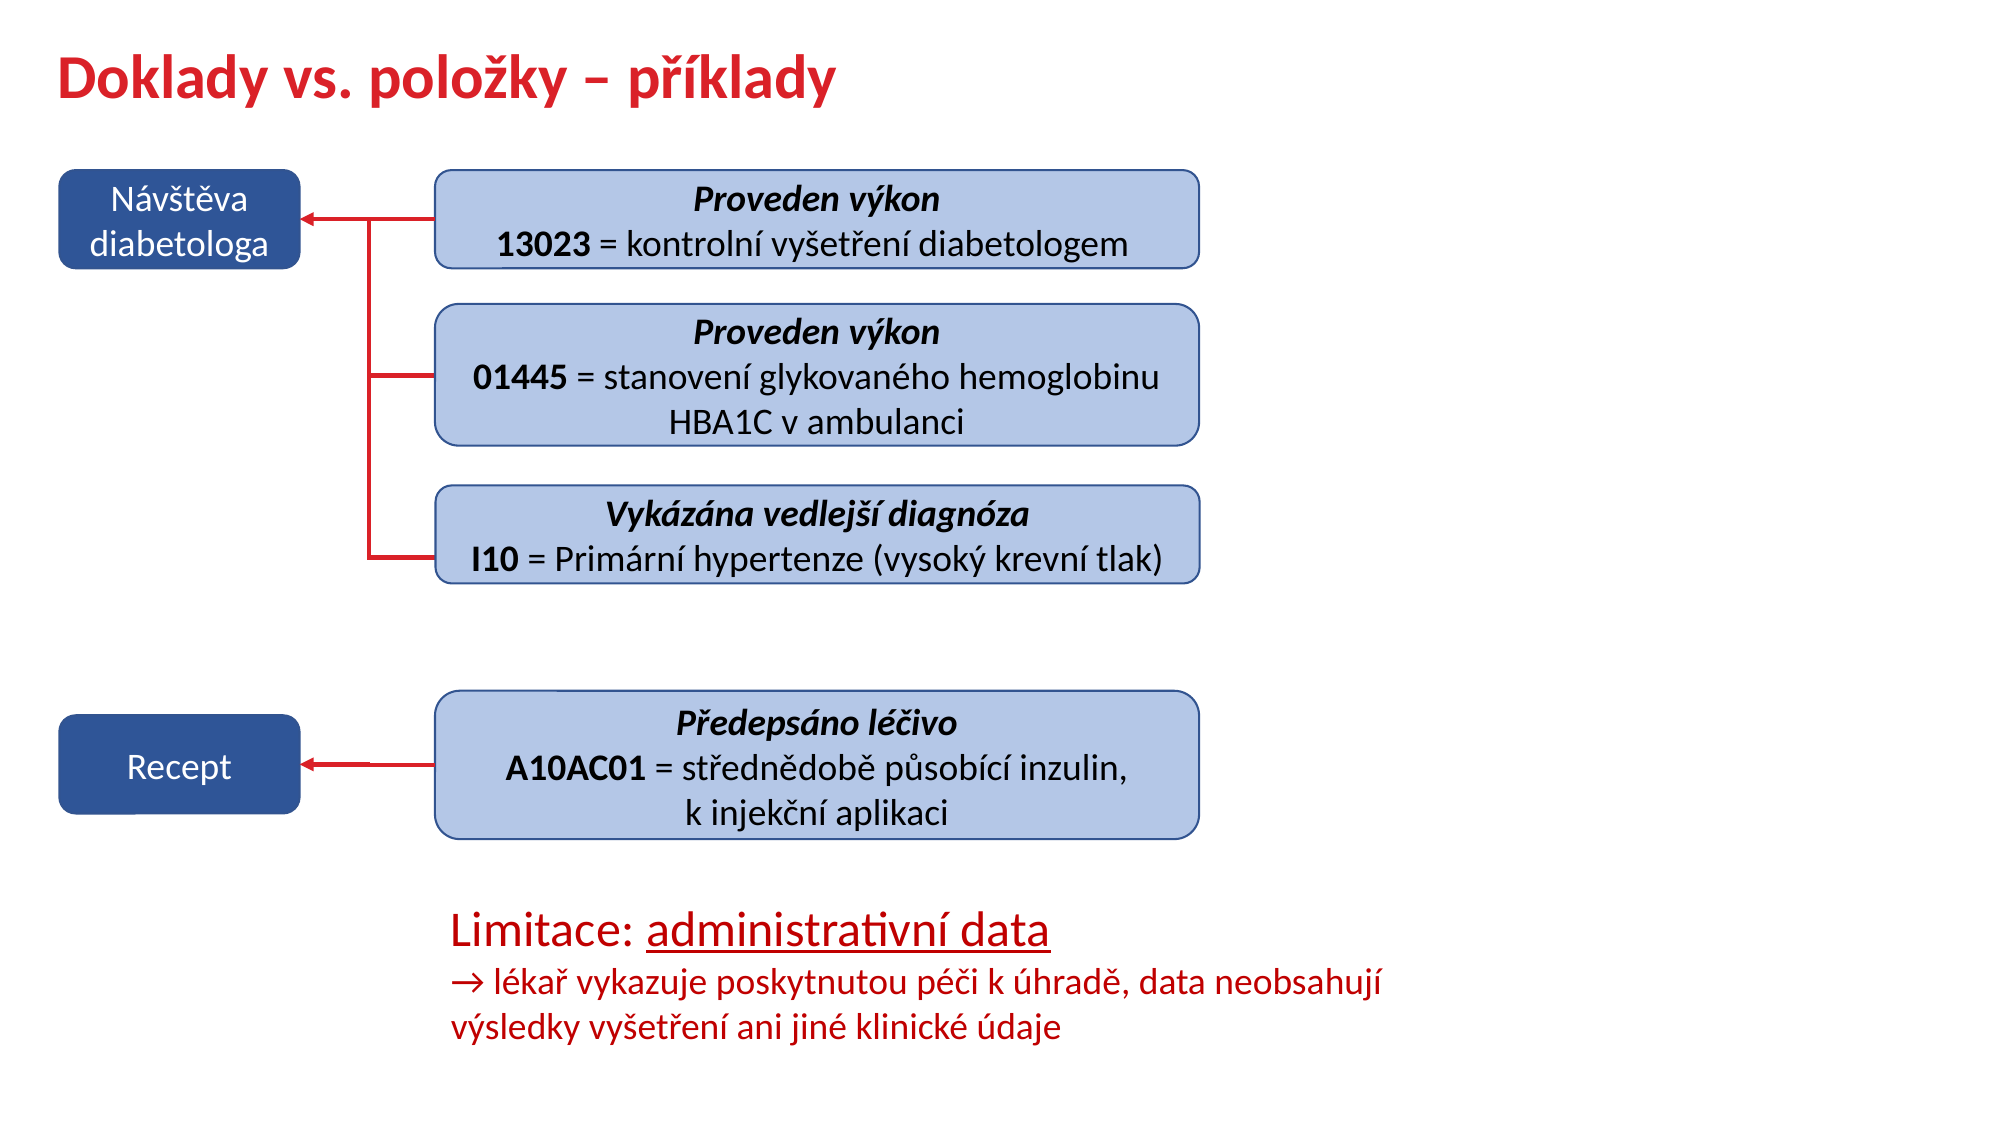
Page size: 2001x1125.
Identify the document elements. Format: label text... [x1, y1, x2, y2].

text_box Doklady vs. položky – příklady [42, 26, 1725, 130]
text_box Předepsáno léčivo A10AC01 = střednědobě působící inzulin, k injekční aplikaci [433, 689, 1201, 841]
text_box Limitace: administrativní data → lékař vykazuje poskytnutou péči k úhradě, data neobsahují výsledky vyšetření ani jiné klinické údaje [436, 889, 1475, 1054]
text_box Proveden výkon 13023 = kontrolní vyšetření diabetologem [433, 169, 1201, 270]
text_box Recept [58, 714, 301, 815]
text_box Proveden výkon 01445 = stanovení glykovaného hemoglobinu HBA1C v ambulanci [433, 302, 1201, 447]
text_box Návštěva diabetologa [58, 169, 301, 270]
text_box Vykázána vedlejší diagnóza I10 = Primární hypertenze (vysoký krevní tlak) [434, 484, 1201, 585]
